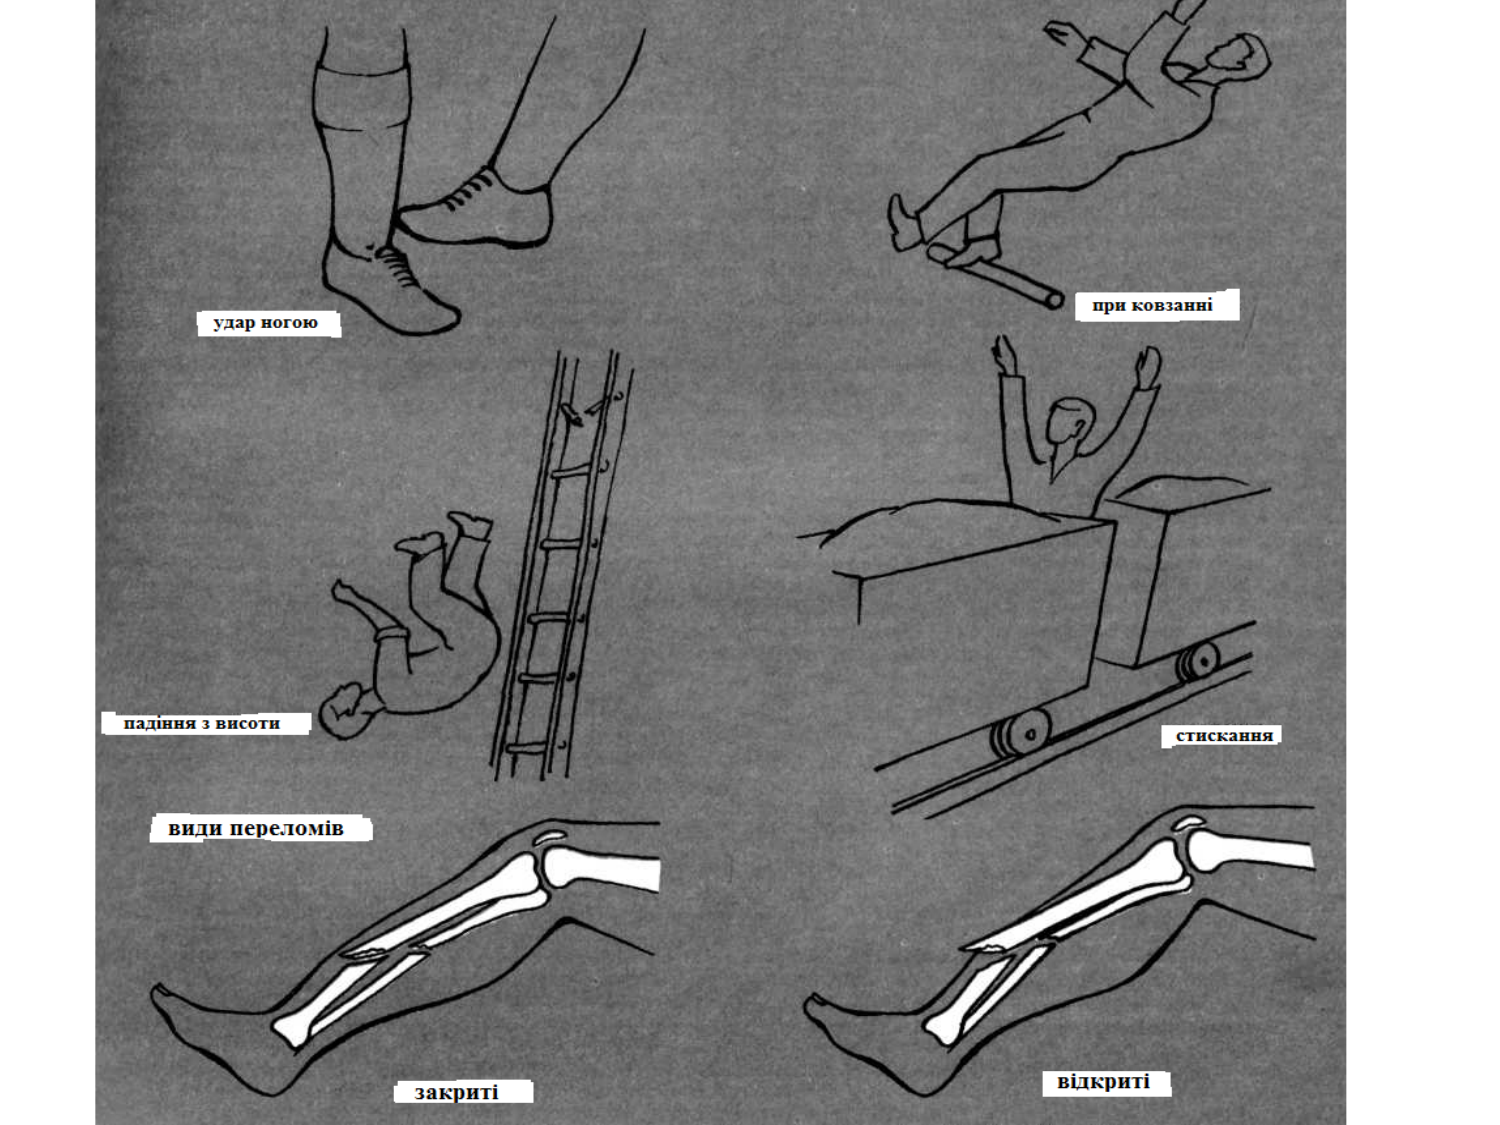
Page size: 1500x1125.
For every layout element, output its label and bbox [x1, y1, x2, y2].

picture [95, 0, 1347, 1125]
